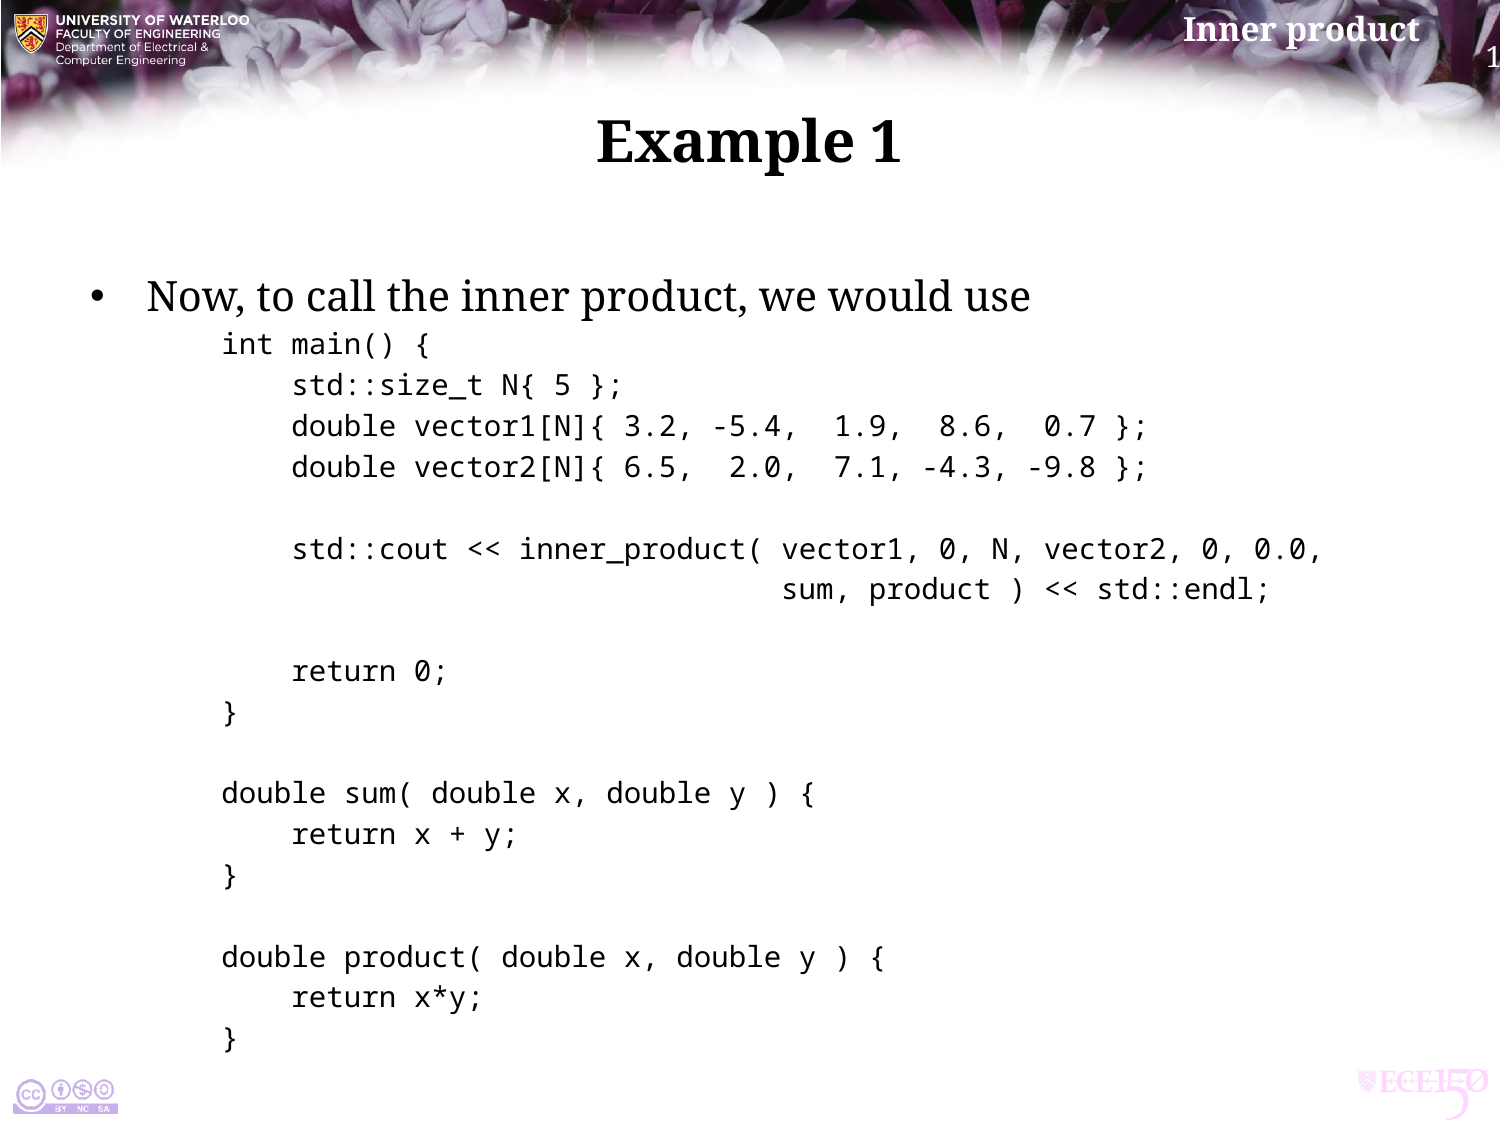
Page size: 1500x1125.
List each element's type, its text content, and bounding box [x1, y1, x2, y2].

picture [0, 0, 1500, 1125]
list Now, to call the inner product, we would use int main() { std::size_t N{ 5 }; double vector1[N]{ 3.2, -5.4, 1.9, 8.6, 0.7 }; double vector2[N]{ 6.5, 2.0, 7.1, -4.3, -9.8 }; std::cout << inner_product( vector1, 0, N, vector2, 0, 0.0, sum, product ) << std::endl; return 0; } double sum( double x, double y ) { return x + y; } double product( double x, double y ) { return x*y; } [74, 262, 1483, 1006]
title Example 1 [74, 44, 1426, 233]
